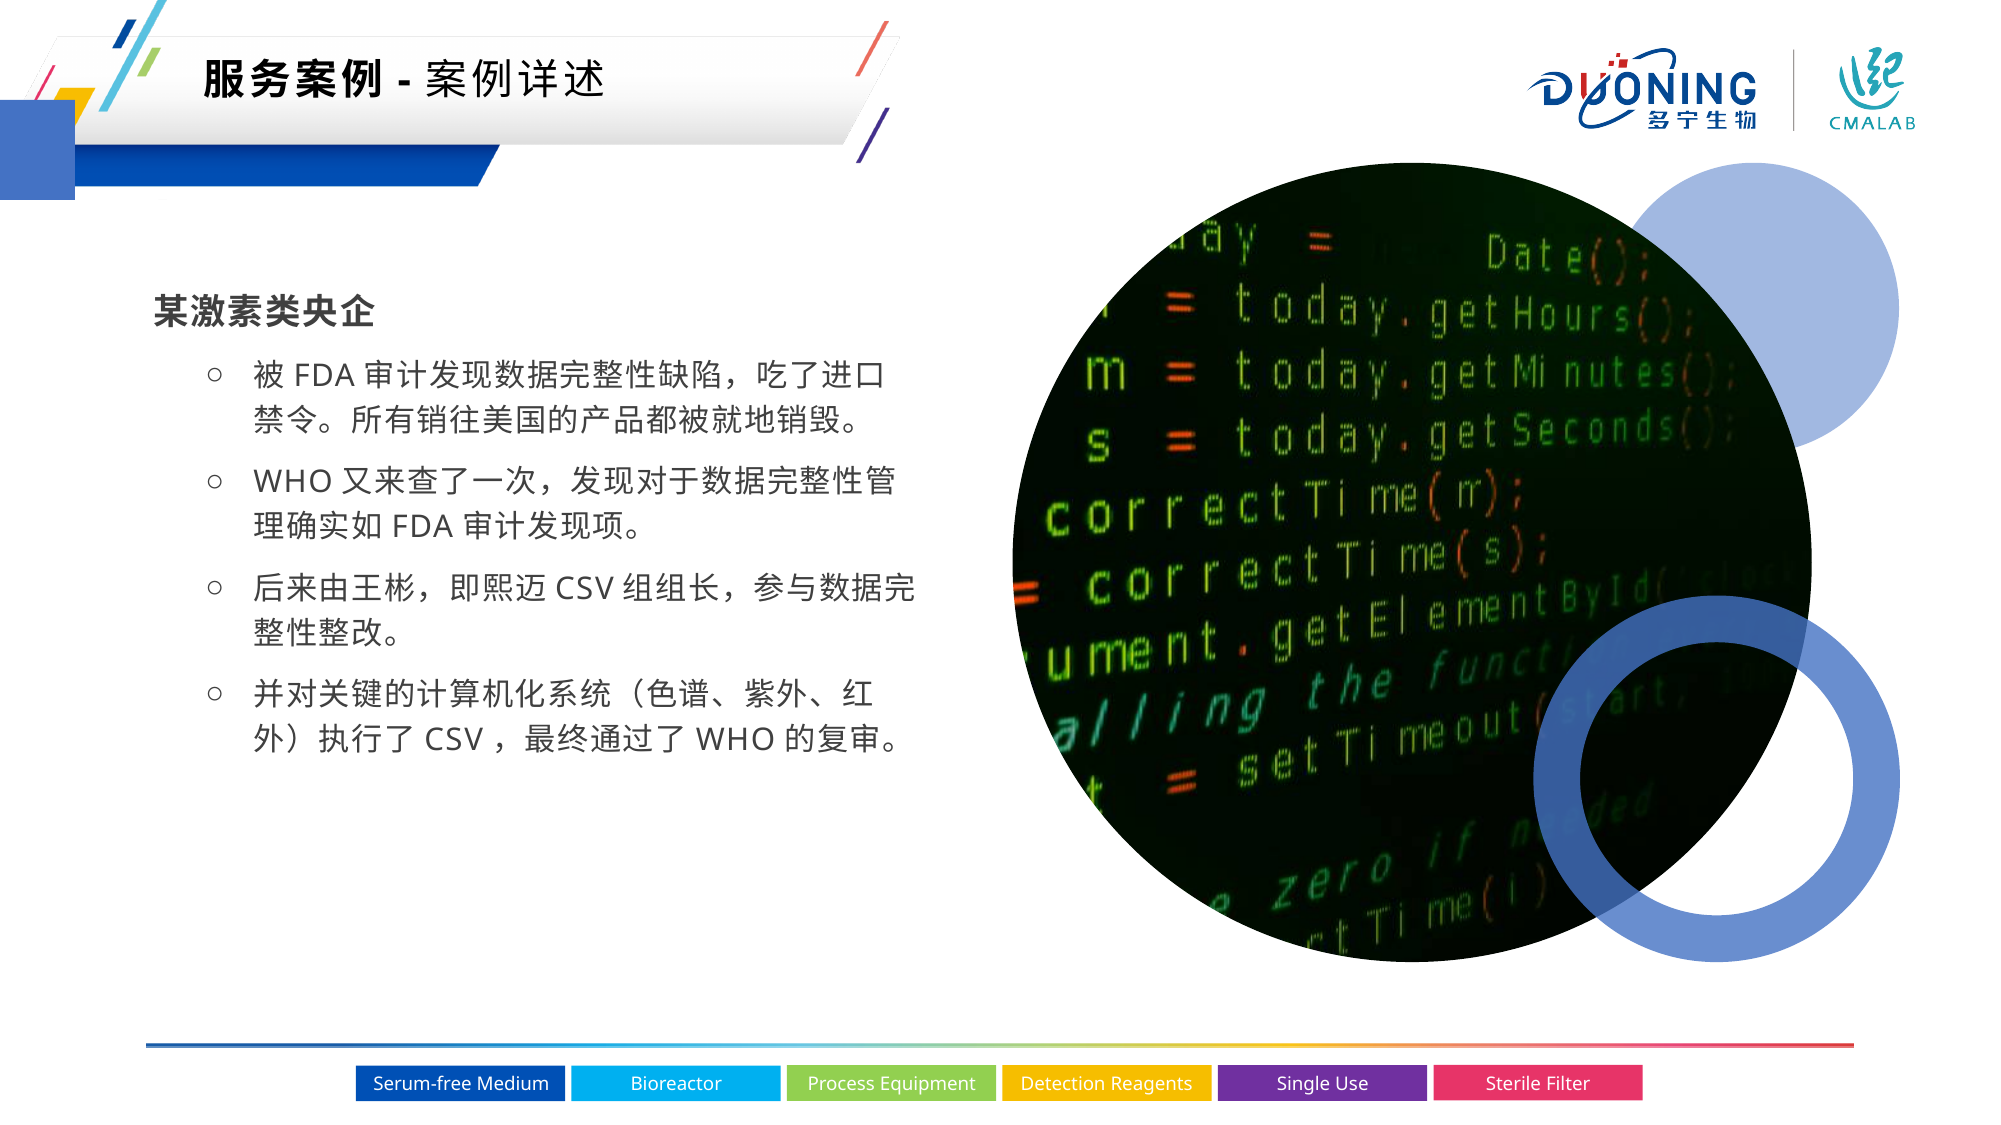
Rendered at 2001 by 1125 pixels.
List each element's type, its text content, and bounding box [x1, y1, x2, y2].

text_box 服务案例-案例详述 [193, 27, 1287, 128]
text_box [1812, 173, 1901, 443]
picture [1526, 47, 1915, 131]
text_box [1812, 621, 1902, 937]
picture [146, 1043, 1854, 1048]
picture [1012, 162, 1812, 963]
text_box [0, 99, 76, 201]
text_box 某激素类央企 被FDA审计发现数据完整性缺陷，吃了进口禁令。所有销往美国的产品都被就地销毁。 WHO又来查了一次，发现对于数据完整性管理确实如FDA审计发现项。 后来由王彬，即熙迈CSV组组长，参与数据完整性整改。 并对关键的计算机化系统（色谱、紫外、红外）执行了CSV，最终通过了WHO的复审。 [142, 275, 931, 806]
picture [0, 0, 900, 200]
